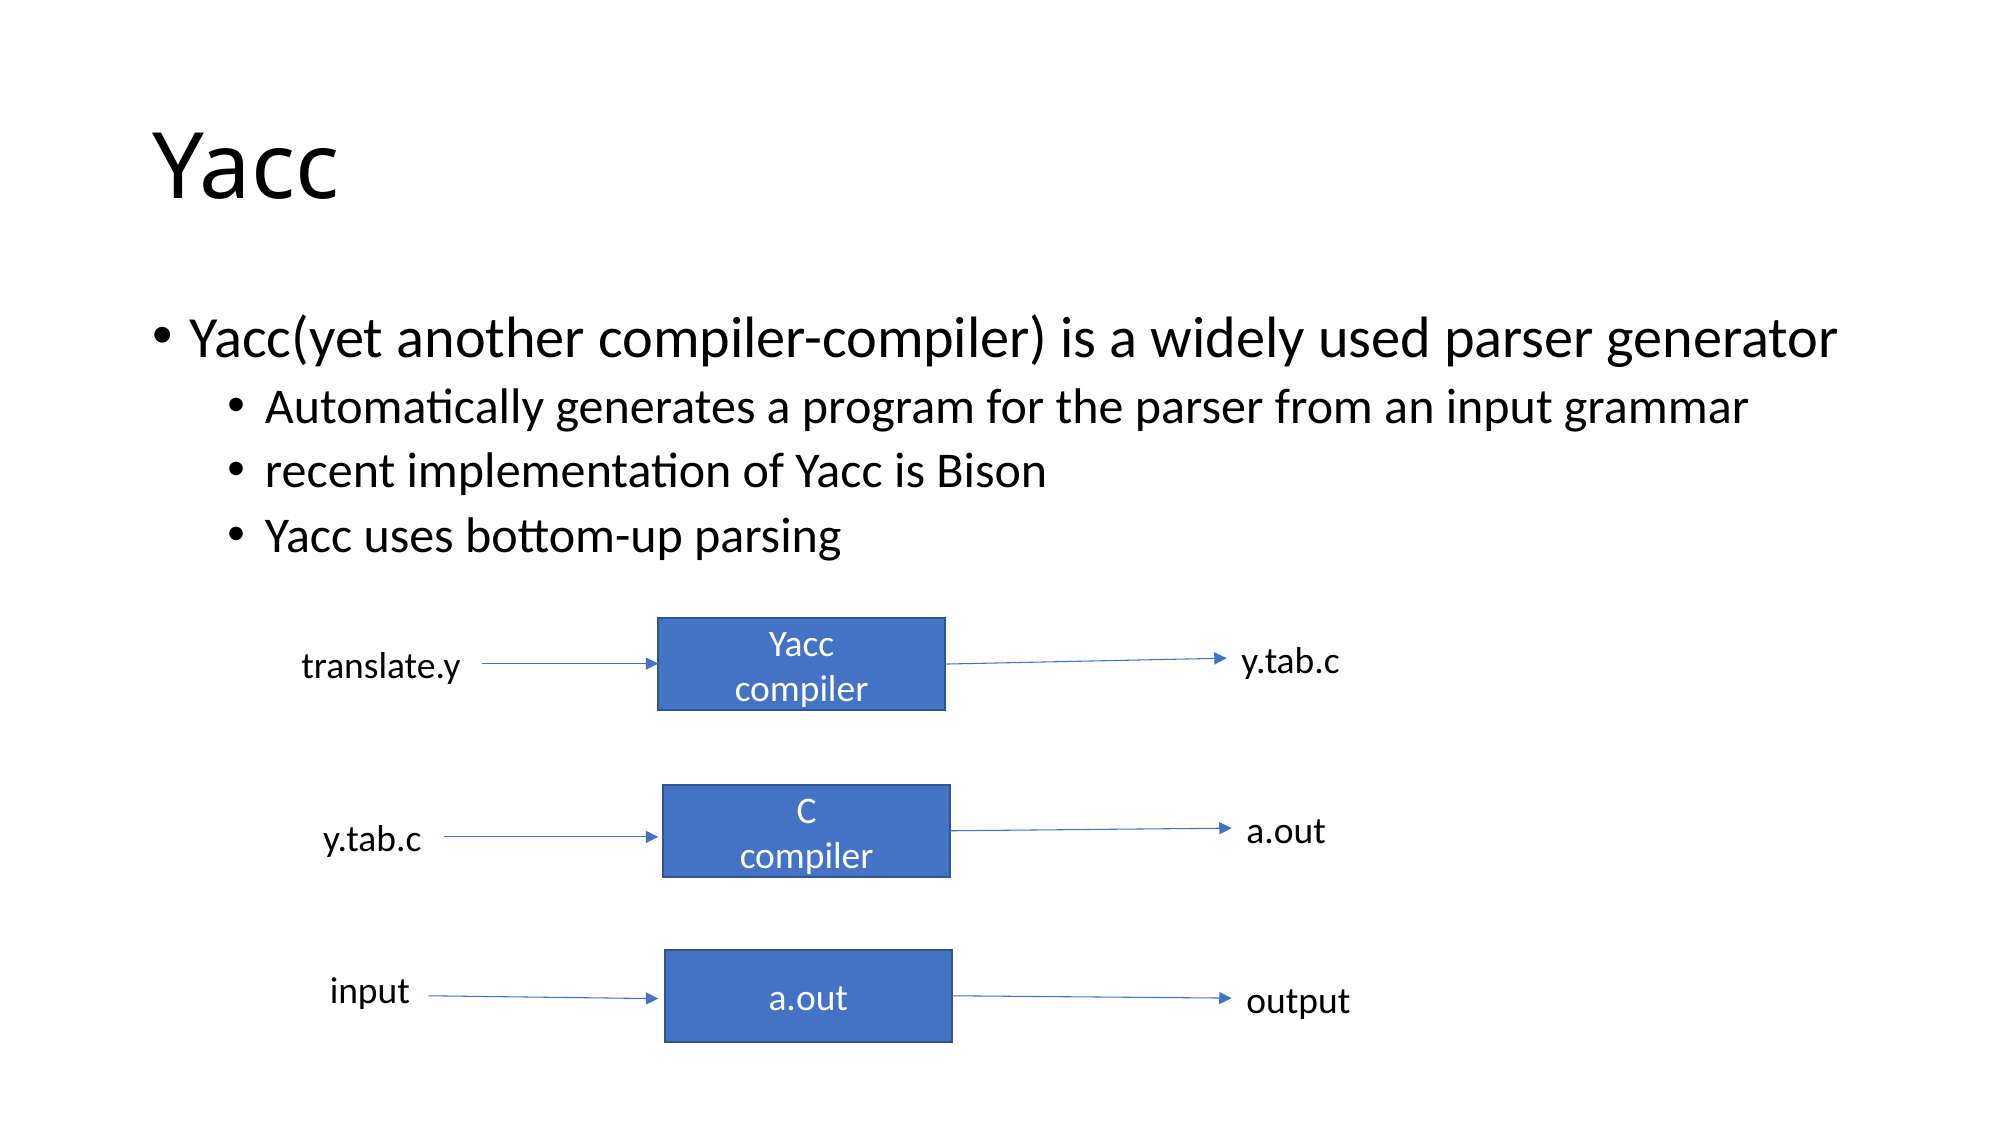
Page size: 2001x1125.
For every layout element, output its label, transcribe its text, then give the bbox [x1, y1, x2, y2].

text_box a.out [1231, 798, 1654, 858]
text_box Yacc compiler [657, 617, 946, 711]
text_box y.tab.c [308, 806, 662, 867]
text_box y.tab.c [1226, 628, 1649, 688]
text_box a.out [664, 949, 953, 1043]
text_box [944, 658, 1227, 665]
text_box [428, 995, 659, 999]
text_box C compiler [662, 784, 951, 878]
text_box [951, 995, 1232, 999]
text_box input [314, 958, 664, 1018]
title Yacc [137, 59, 1863, 278]
text_box output [1231, 968, 1654, 1028]
list Yacc(yet another compiler-compiler) is a widely used parser generator Automatically generates a program for the parser from an input grammar recent implementation of Yacc is Bison Yacc uses bottom-up parsing [137, 299, 1863, 1014]
text_box translate.y [286, 633, 657, 693]
